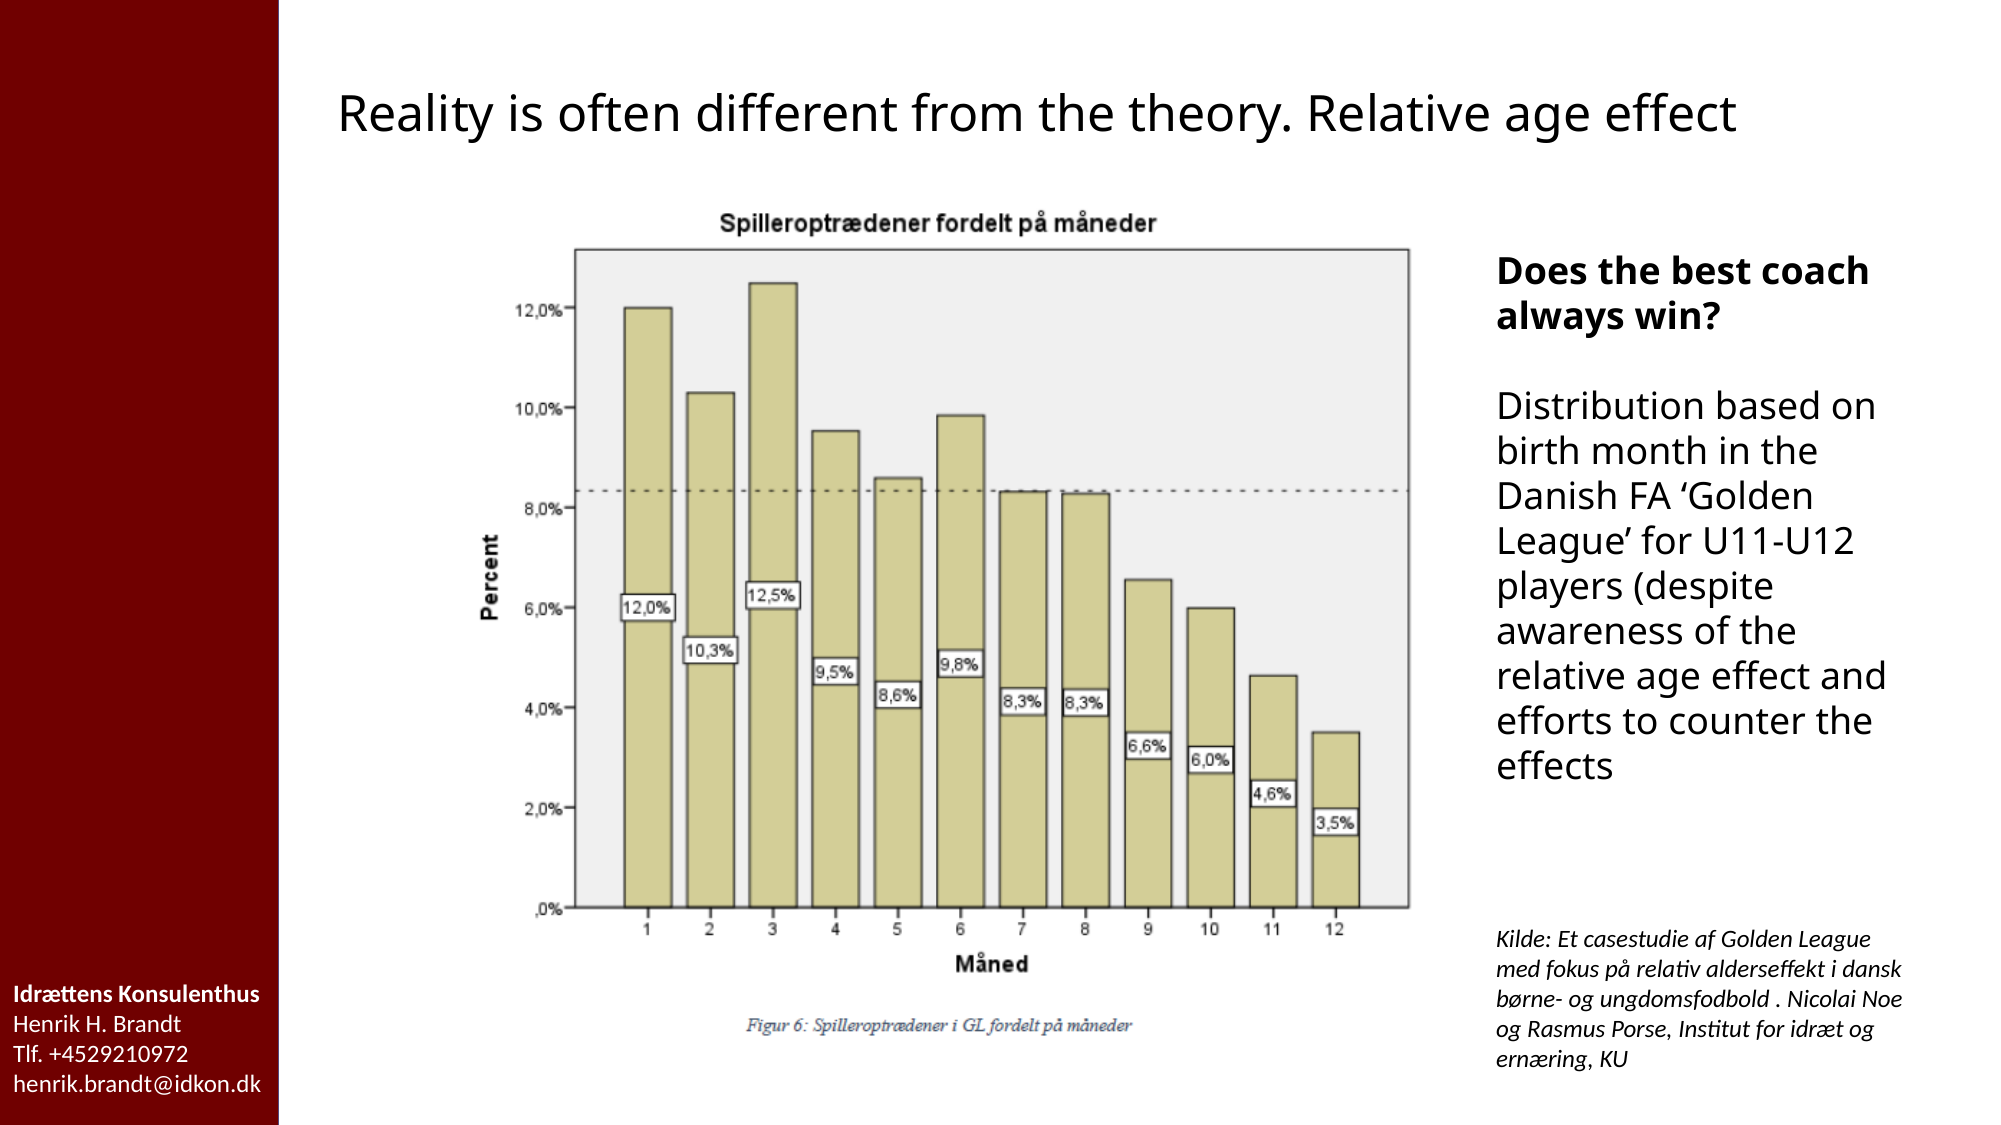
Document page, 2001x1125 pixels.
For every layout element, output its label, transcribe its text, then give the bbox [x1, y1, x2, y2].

text_box Reality is often different from the theory. Relative age effect [322, 74, 1943, 149]
text_box Idrættens Konsulenthus Henrik H. Brandt Tlf. +4529210972 henrik.brandt@idkon.dk [0, 970, 277, 1105]
picture [424, 182, 1466, 1051]
text_box [0, 0, 278, 1125]
text_box Does the best coach always win? Distribution based on birth month in the Danish FA ‘Golden League’ for U11-U12 players (despite awareness of the relative age effect and efforts to counter the effects Kilde: Et casestudie af Golden League med fokus på relativ alderseffekt i dansk børne- og ungdomsfodbold . Nicolai Noe og Rasmus Porse, Institut for idræt og ernæring, KU [1481, 239, 1919, 1080]
